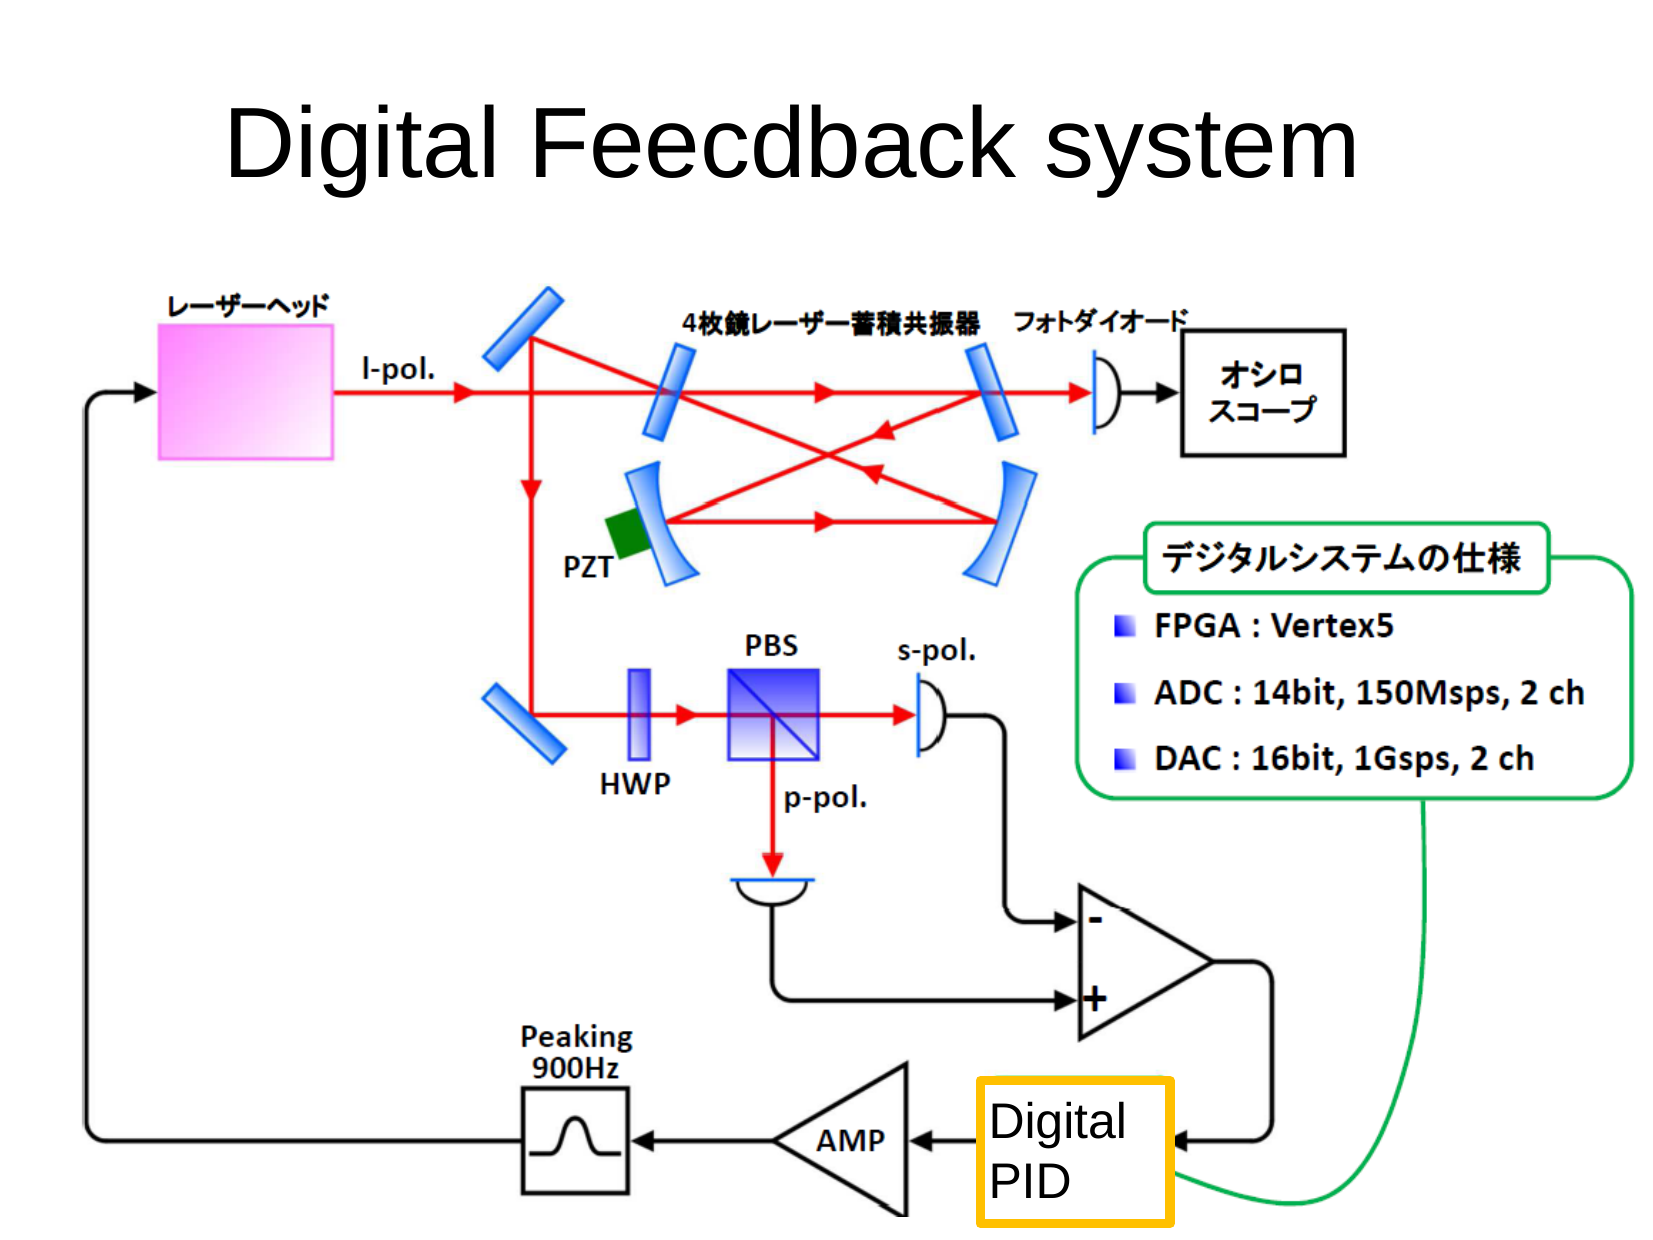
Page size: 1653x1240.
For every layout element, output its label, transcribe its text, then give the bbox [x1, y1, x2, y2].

title Digital Feecdback system [48, 34, 1537, 242]
picture [47, 275, 1648, 1218]
